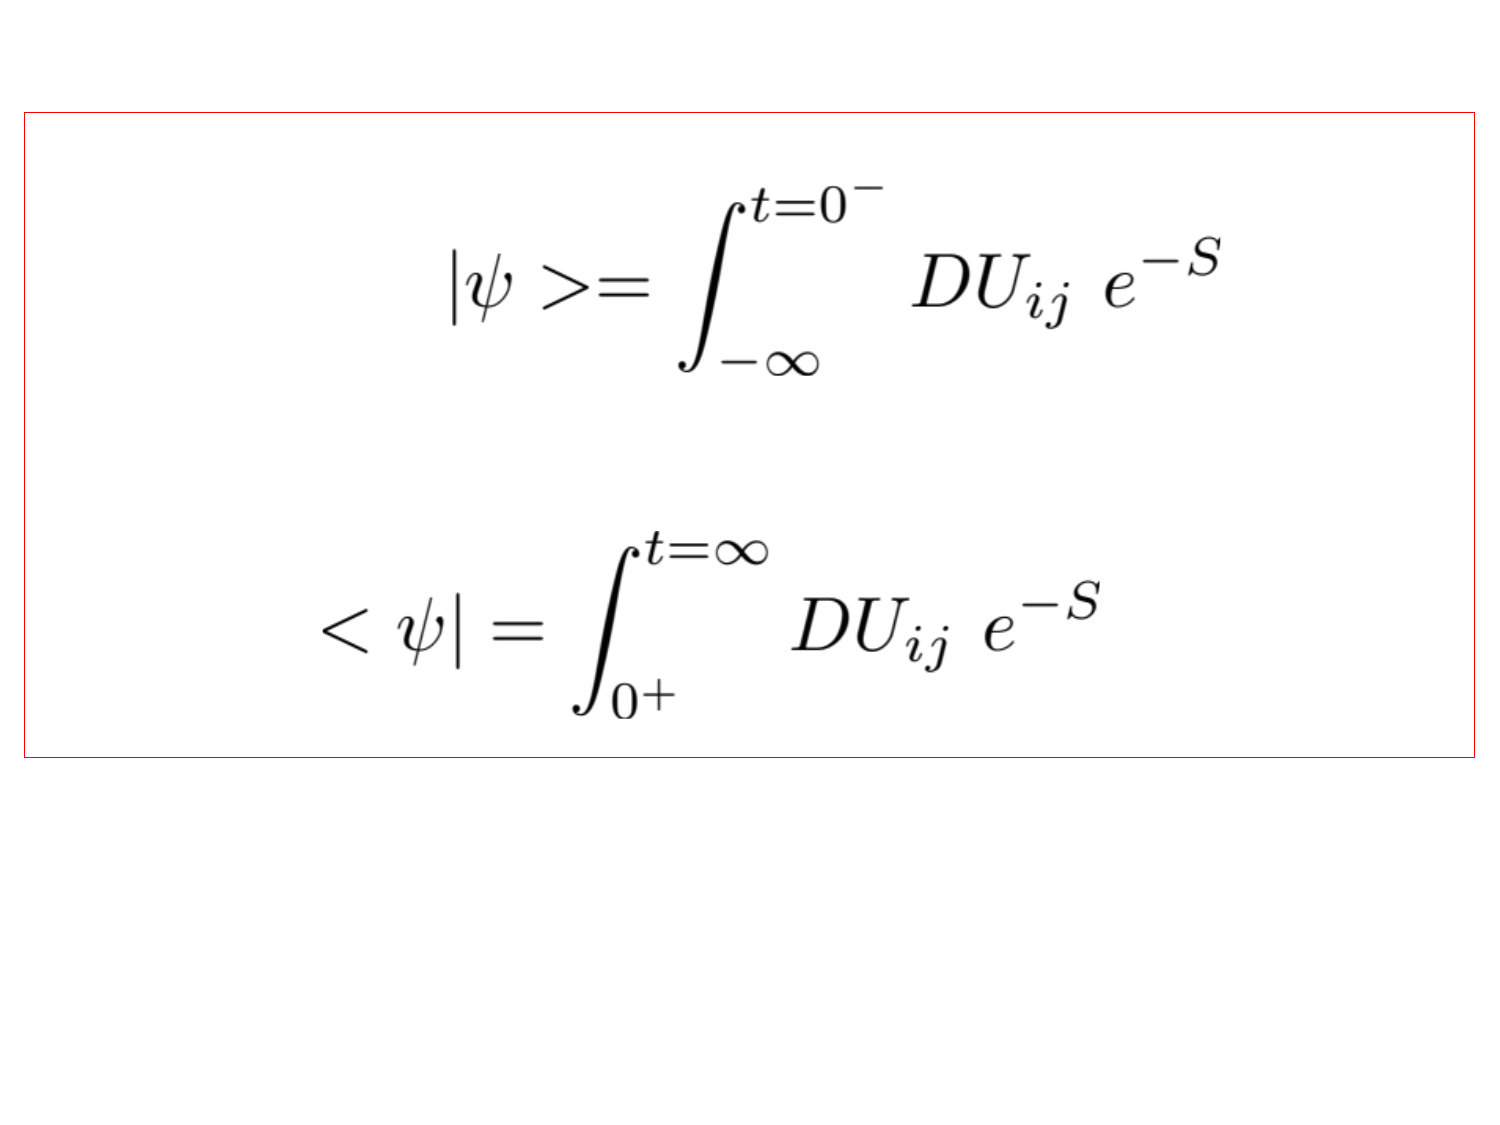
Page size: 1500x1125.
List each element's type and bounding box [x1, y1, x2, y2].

text_box [24, 112, 1475, 758]
picture [451, 185, 1221, 376]
picture [322, 530, 1100, 719]
